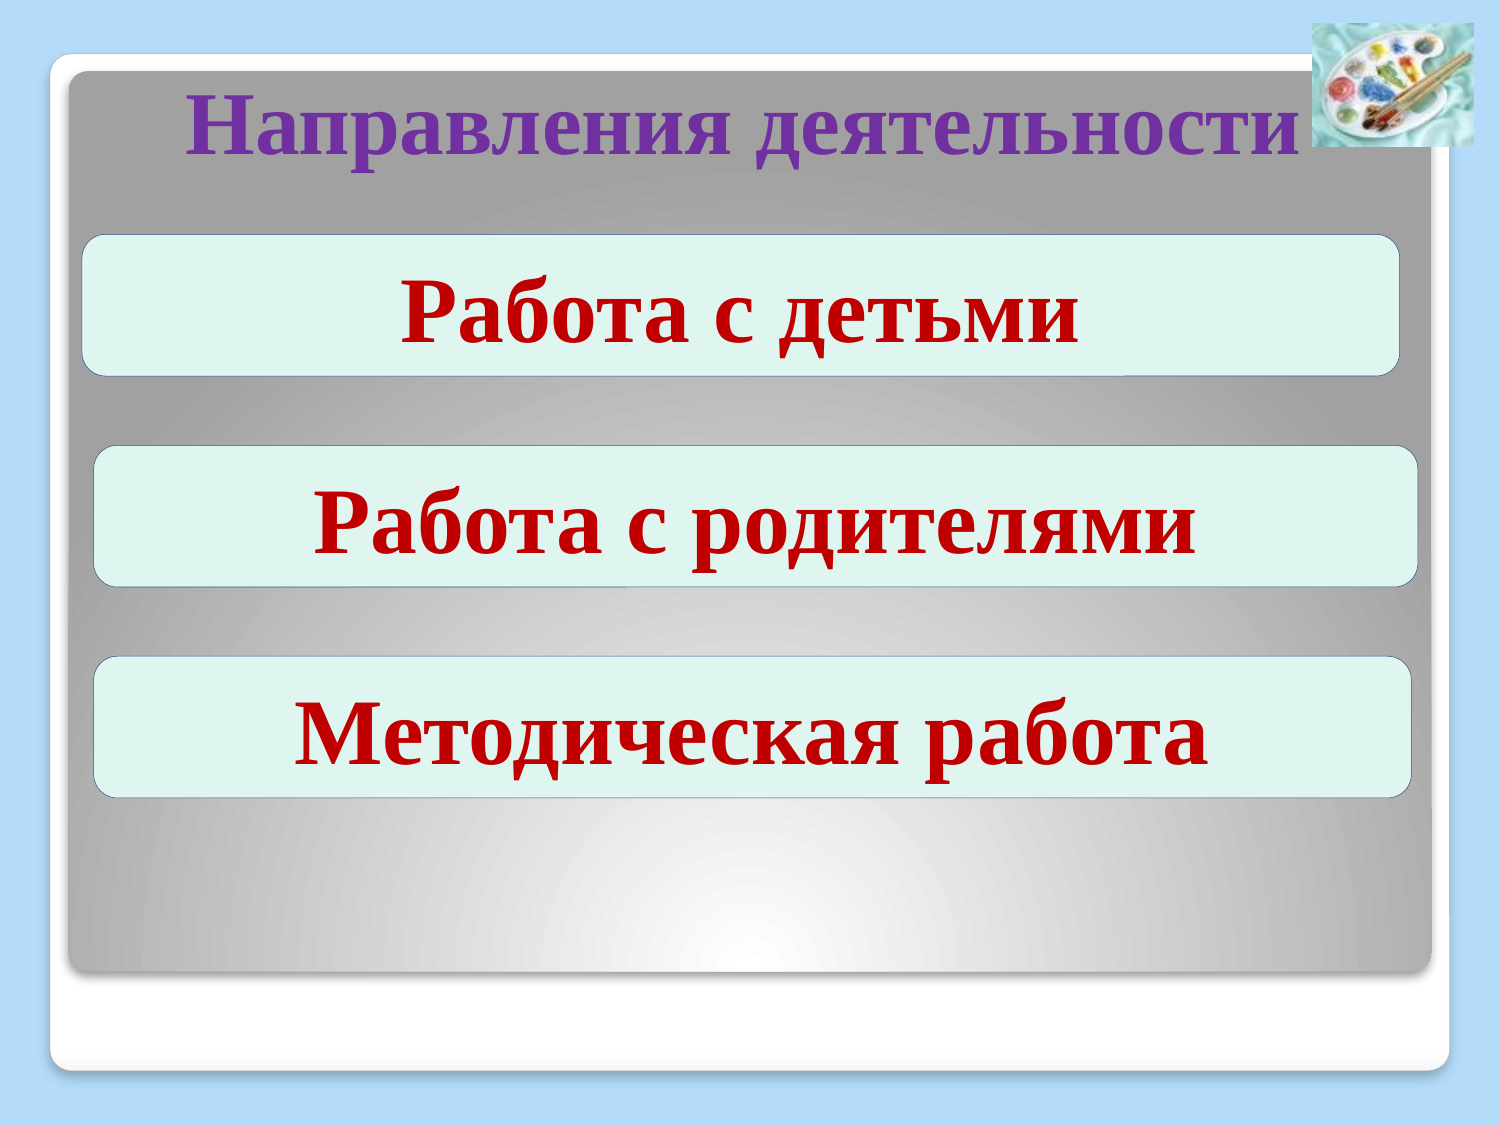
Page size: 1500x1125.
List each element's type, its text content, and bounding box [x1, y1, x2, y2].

text_box Работа с детьми [78, 230, 1404, 380]
text_box Работа с родителями [90, 441, 1422, 591]
picture [1312, 23, 1474, 148]
text_box Методическая работа [90, 652, 1415, 802]
title Направления деятельности [58, 304, 1430, 695]
